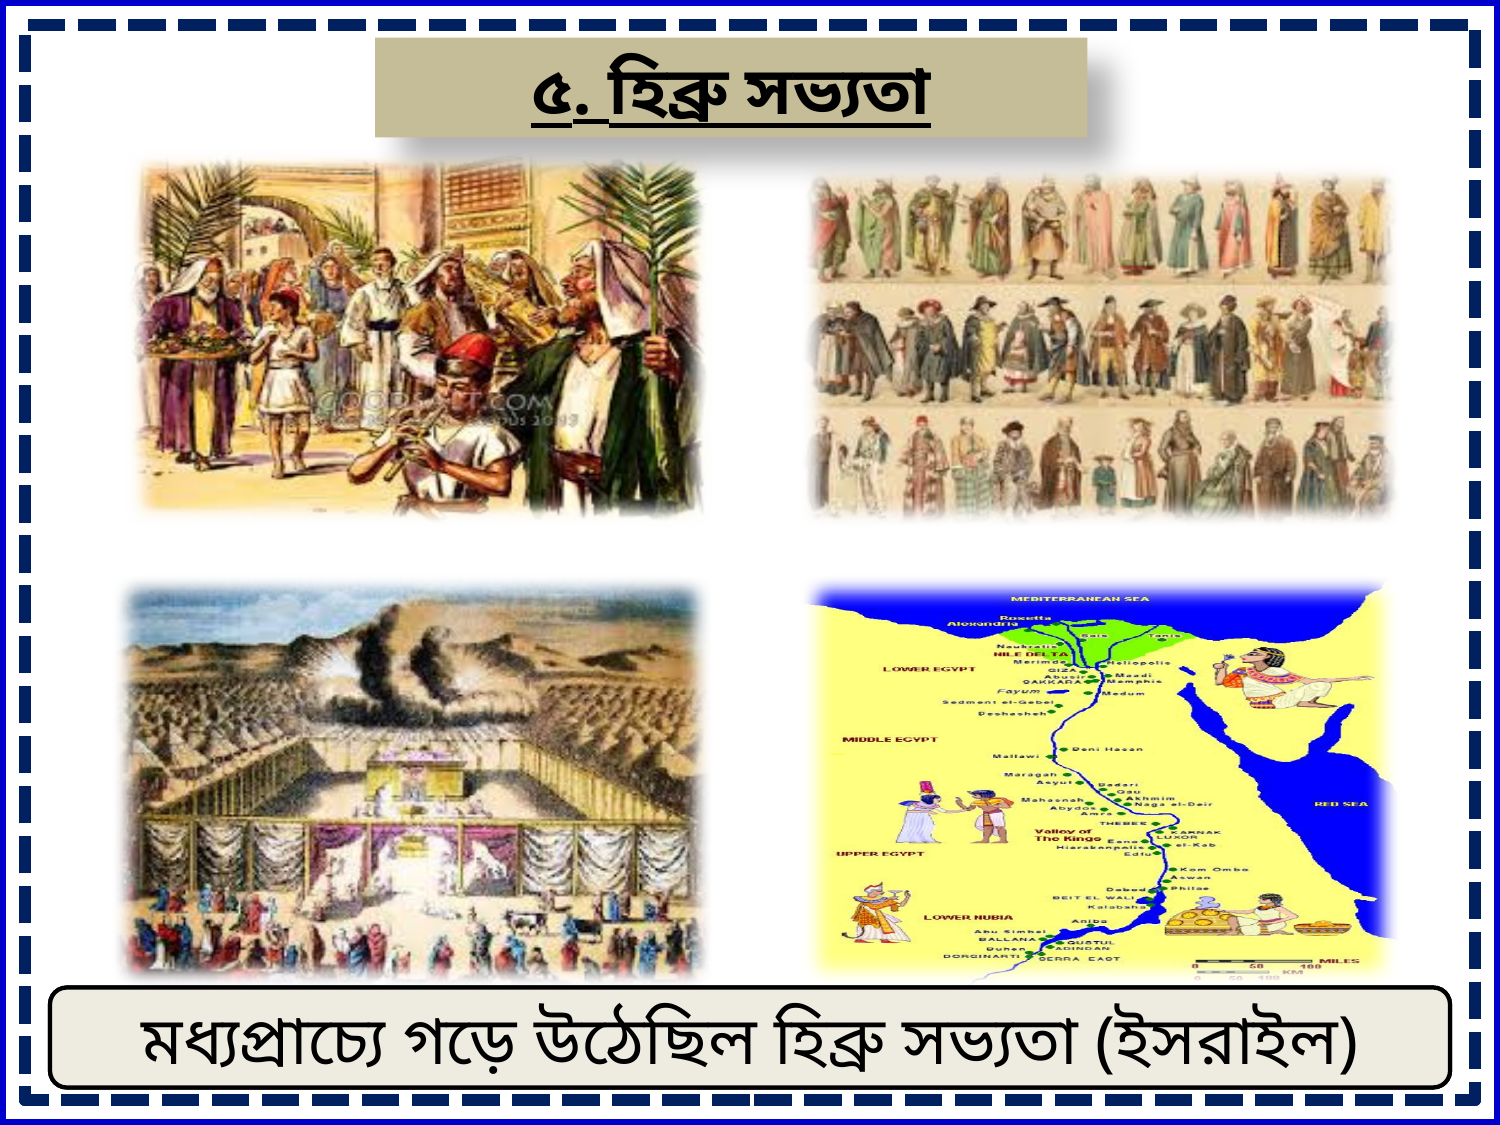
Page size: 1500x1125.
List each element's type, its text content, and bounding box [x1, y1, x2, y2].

picture [799, 574, 1401, 988]
text_box মধ্যপ্রাচ্যে গড়ে উঠেছিল হিব্রু সভ্যতা (ইসরাইল) [47, 985, 1453, 1090]
picture [799, 162, 1401, 529]
text_box ৫. হিব্রু সভ্যতা [374, 37, 1088, 138]
picture [124, 149, 713, 528]
picture [112, 574, 713, 988]
